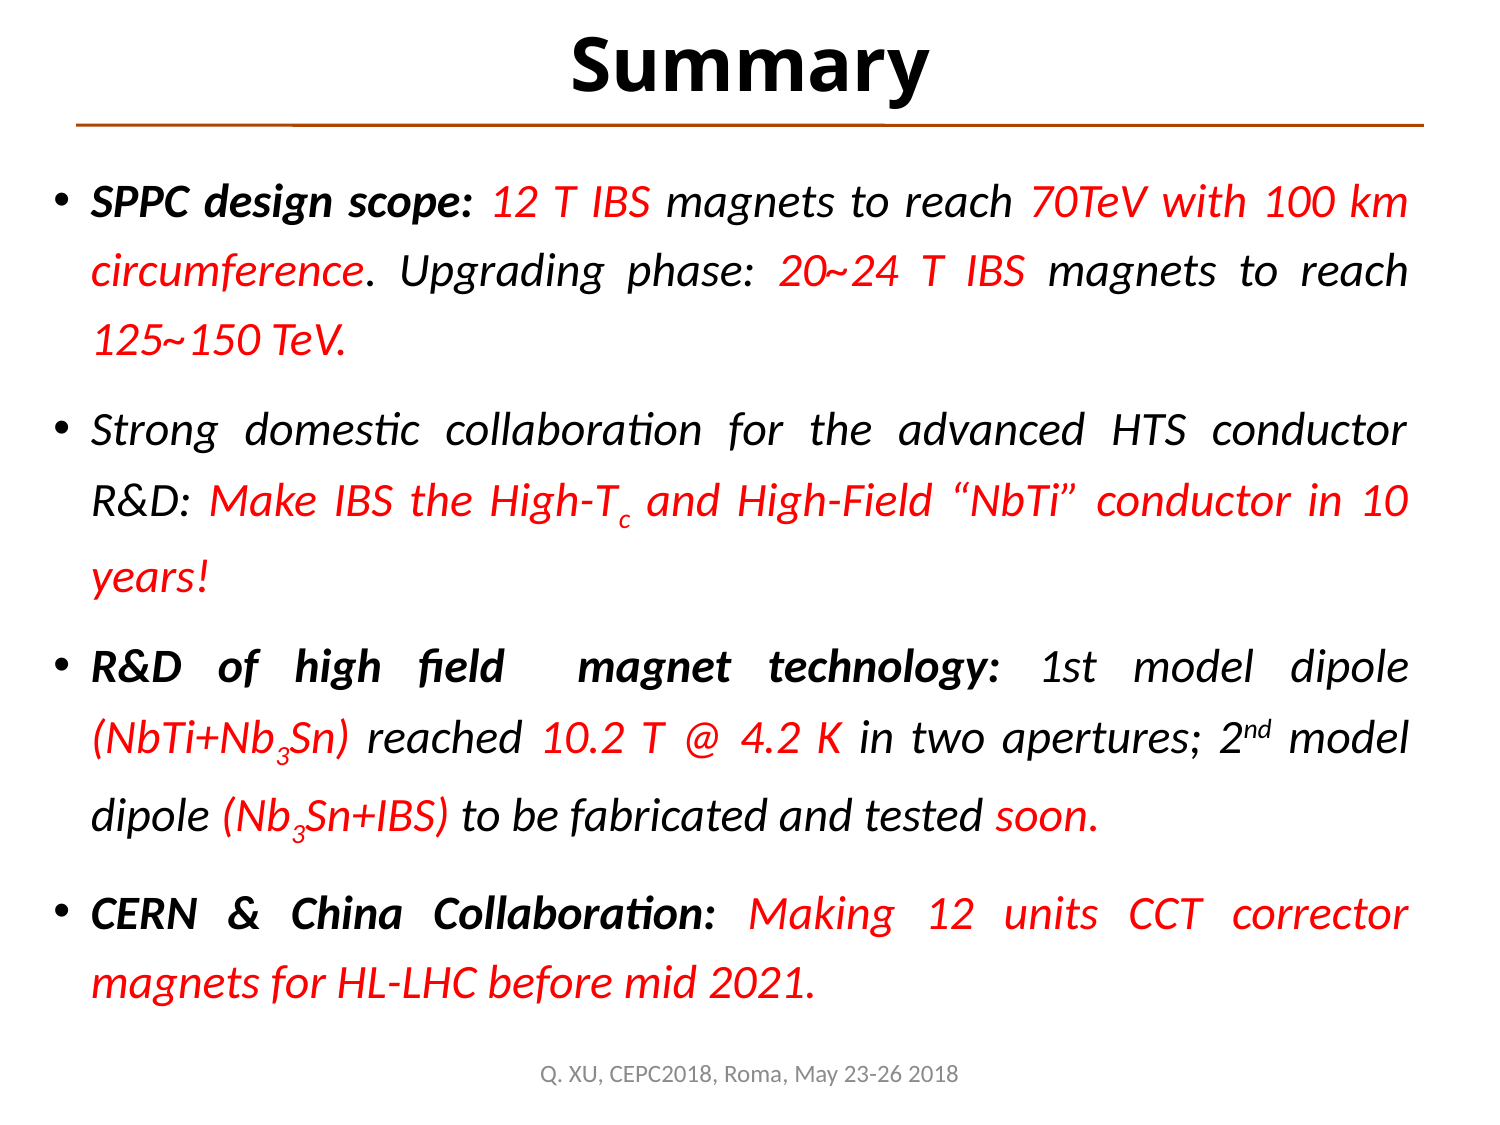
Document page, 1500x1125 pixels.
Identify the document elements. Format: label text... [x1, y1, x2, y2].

footer Q. XU, CEPC2018, Roma, May 23-26 2018 [496, 1042, 1004, 1103]
title Summary [75, 0, 1425, 138]
list SPPC design scope: 12 T IBS magnets to reach 70TeV with 100 km circumference. Upgrading phase: 20~24 T IBS magnets to reach 125~150 TeV. Strong domestic collaboration for the advanced HTS conductor R&D: Make IBS the High-Tc and High-Field “NbTi” conductor in 10 years! R&D of high field magnet technology: 1st model dipole (NbTi+Nb3Sn) reached 10.2 T @ 4.2 K in two apertures; 2nd model dipole (Nb3Sn+IBS) to be fabricated and tested soon. CERN & China Collaboration: Making 12 units CCT corrector magnets for HL-LHC before mid 2021. [38, 151, 1425, 945]
